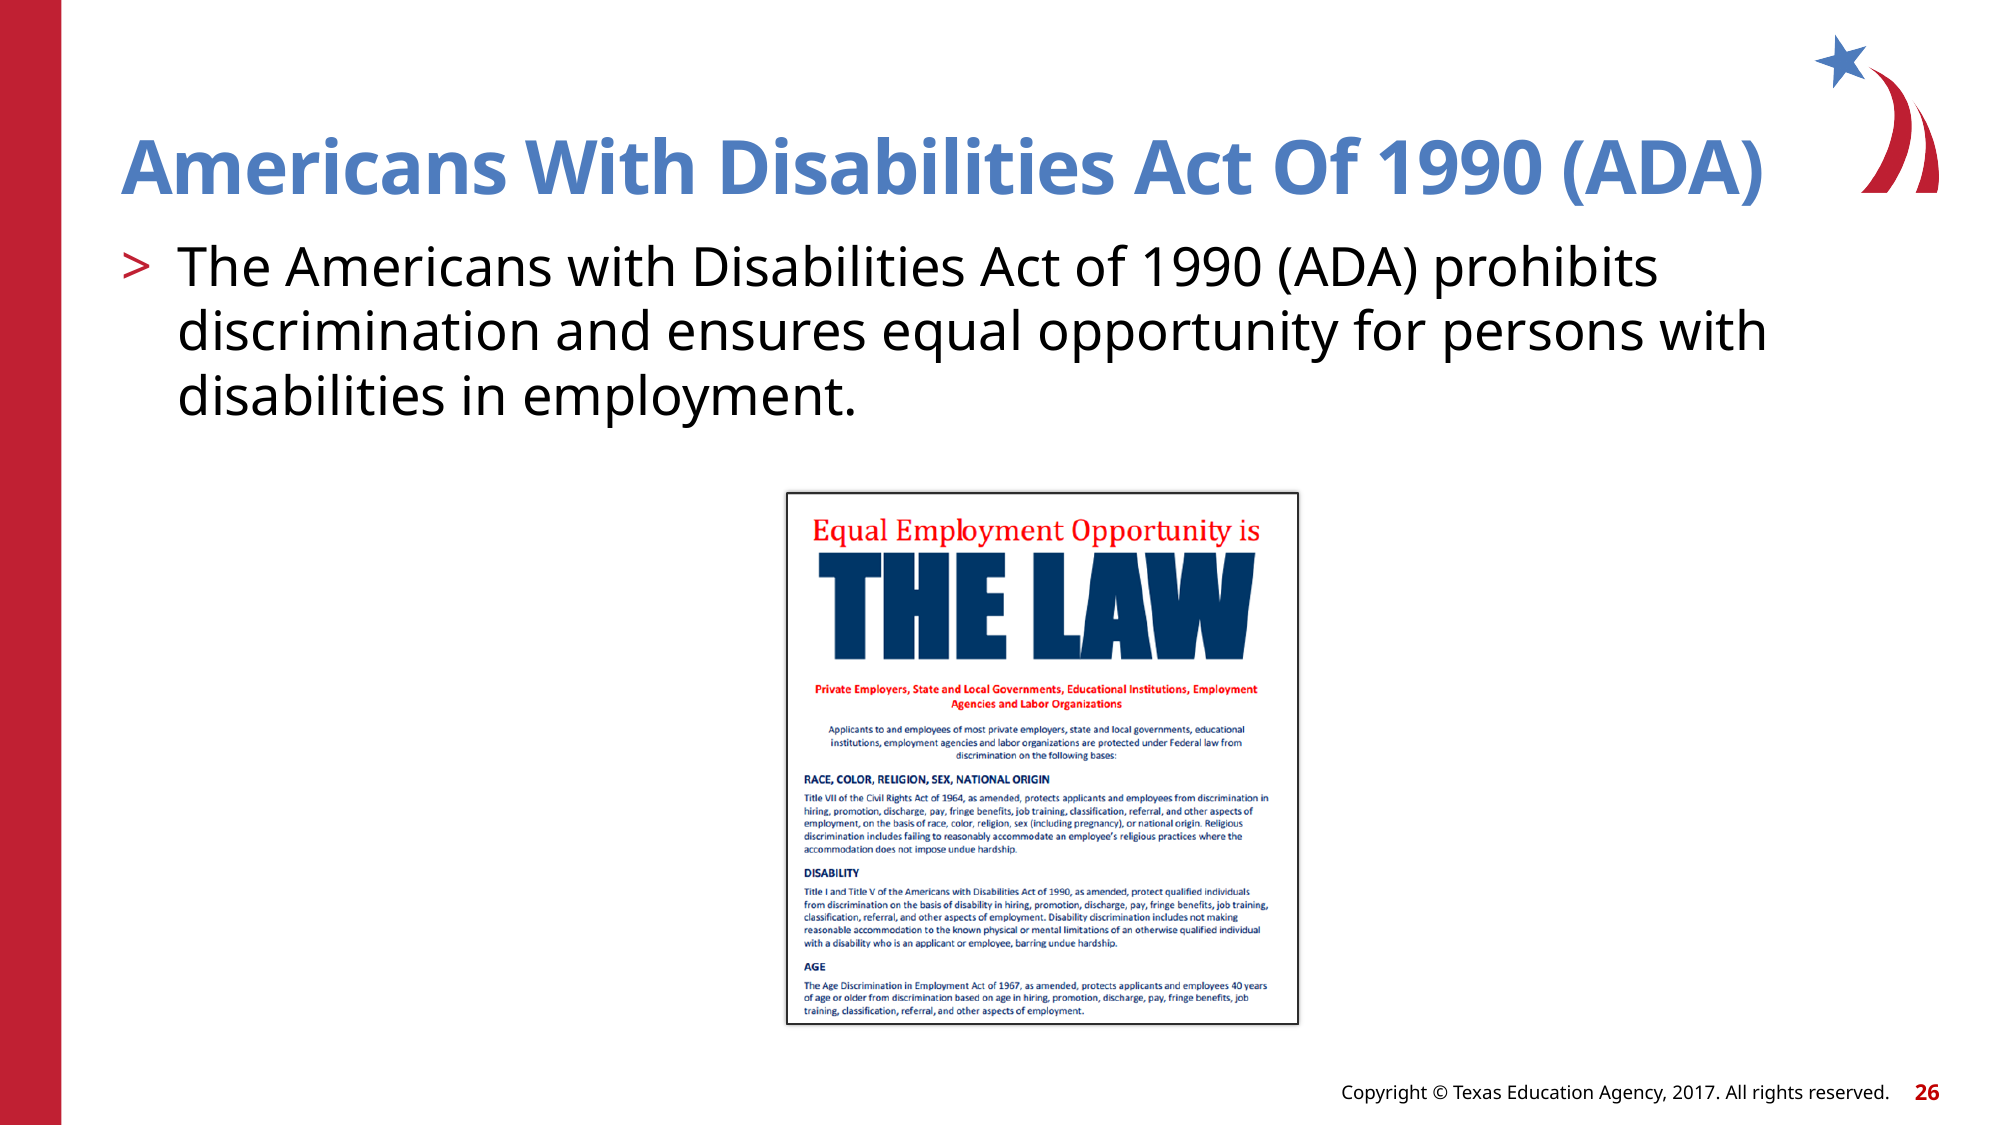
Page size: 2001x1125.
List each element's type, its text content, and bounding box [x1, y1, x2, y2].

picture [1814, 34, 1939, 193]
title Americans With Disabilities Act Of 1990 (ADA) [121, 66, 1772, 211]
list The Americans with Disabilities Act of 1990 (ADA) prohibits discrimination and ensures equal opportunity for persons with disabilities in employment. [121, 231, 1936, 1009]
picture [778, 484, 1306, 1033]
